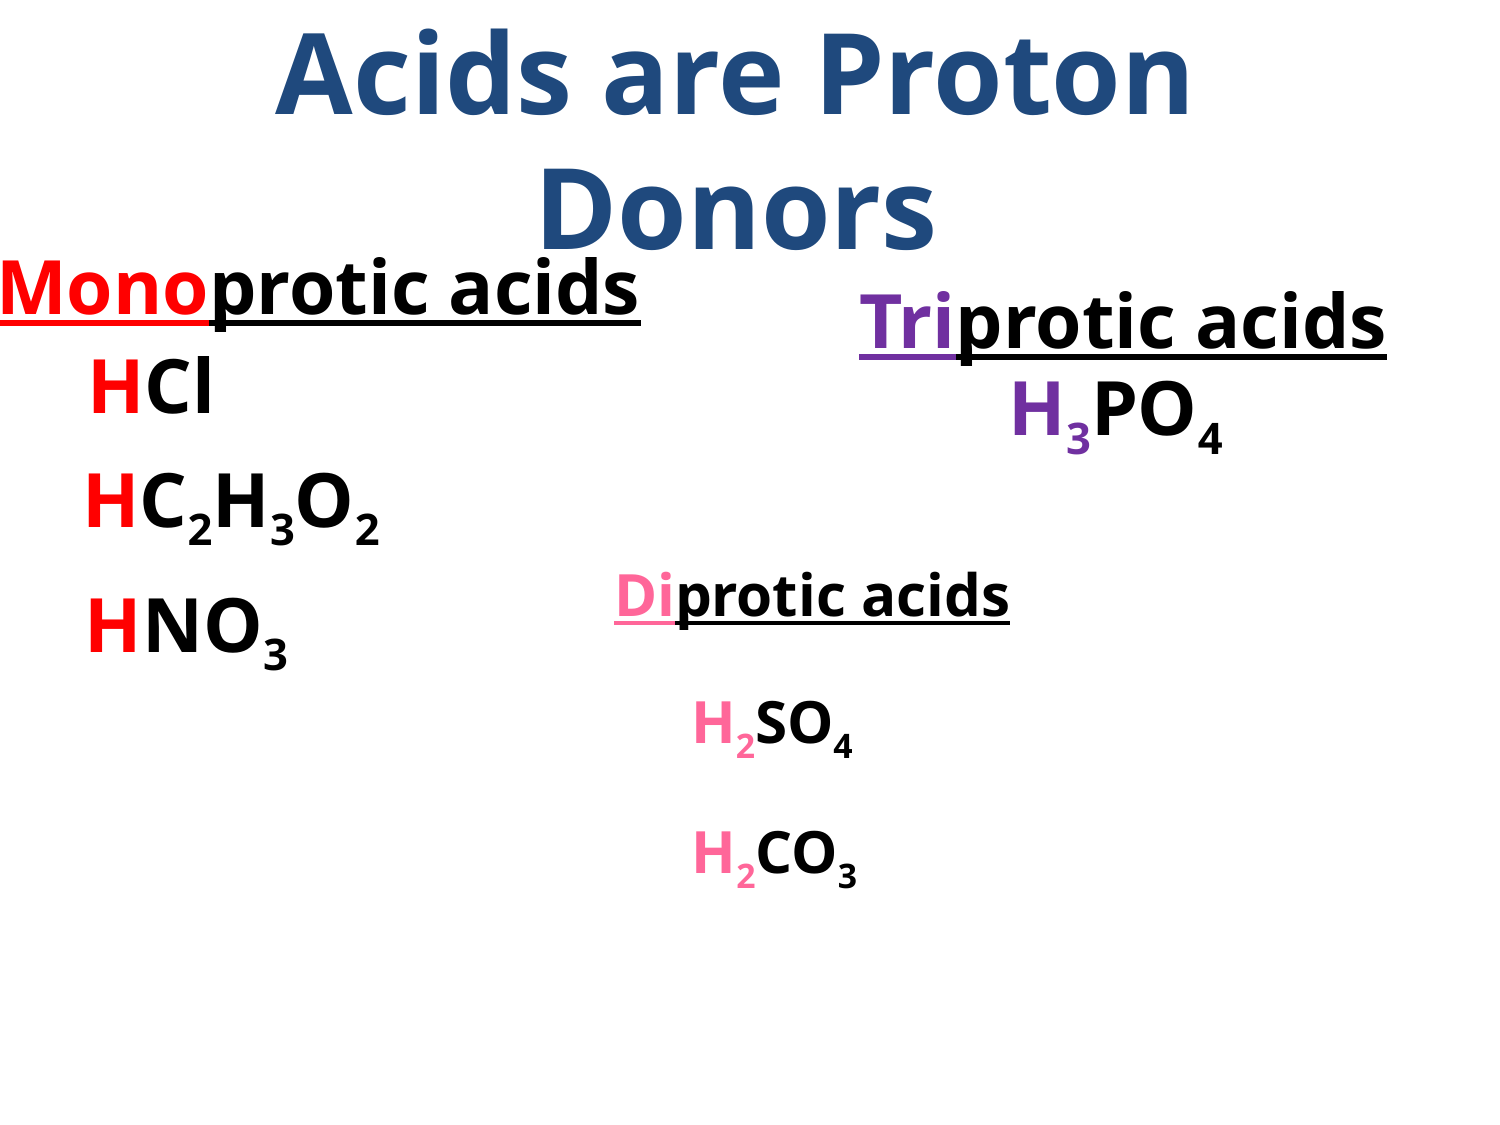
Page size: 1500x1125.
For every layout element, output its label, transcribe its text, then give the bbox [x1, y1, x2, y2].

text_box Acids are Proton Donors [104, 62, 1368, 213]
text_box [878, 266, 1368, 460]
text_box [20, 231, 617, 676]
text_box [524, 550, 1100, 970]
